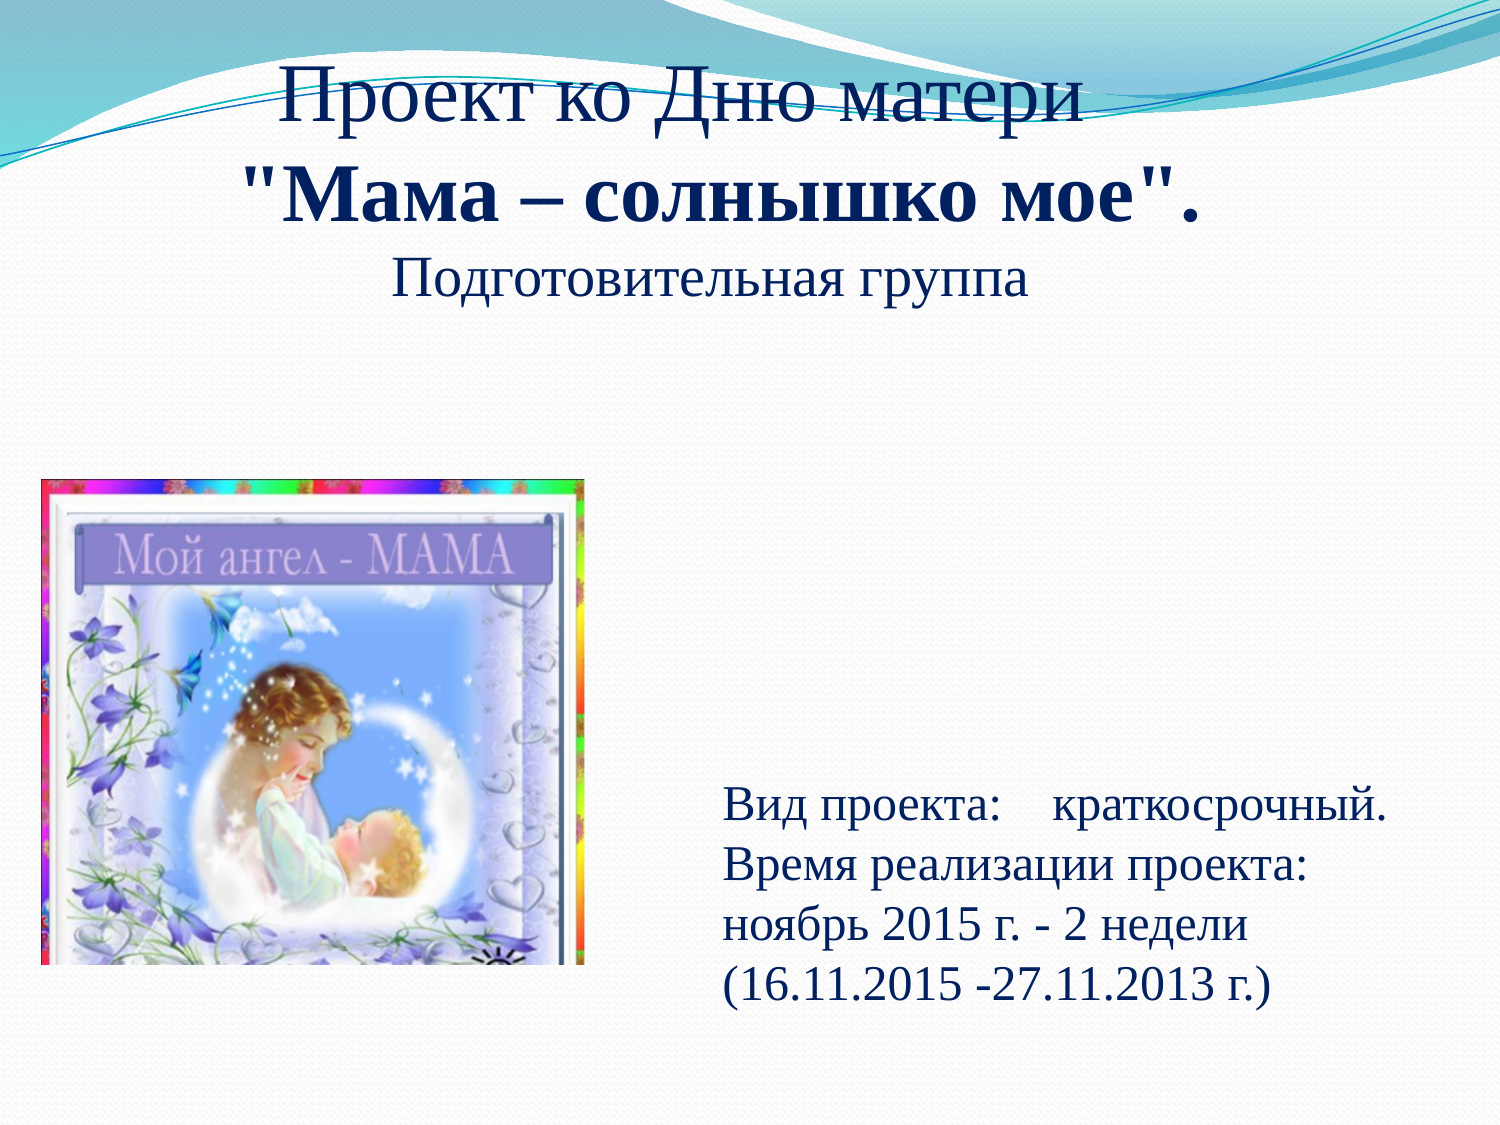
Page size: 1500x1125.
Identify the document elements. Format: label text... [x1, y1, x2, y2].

text_box Проект ко Дню матери "Мама – солнышко мое". Подготовительная группа [159, 30, 1435, 416]
text_box Вид проекта: краткосрочный. Время реализации проекта: ноябрь 2015 г. - 2 недели (16.11.2015 -27.11.2013 г.) [707, 763, 1458, 1018]
picture [41, 479, 585, 965]
